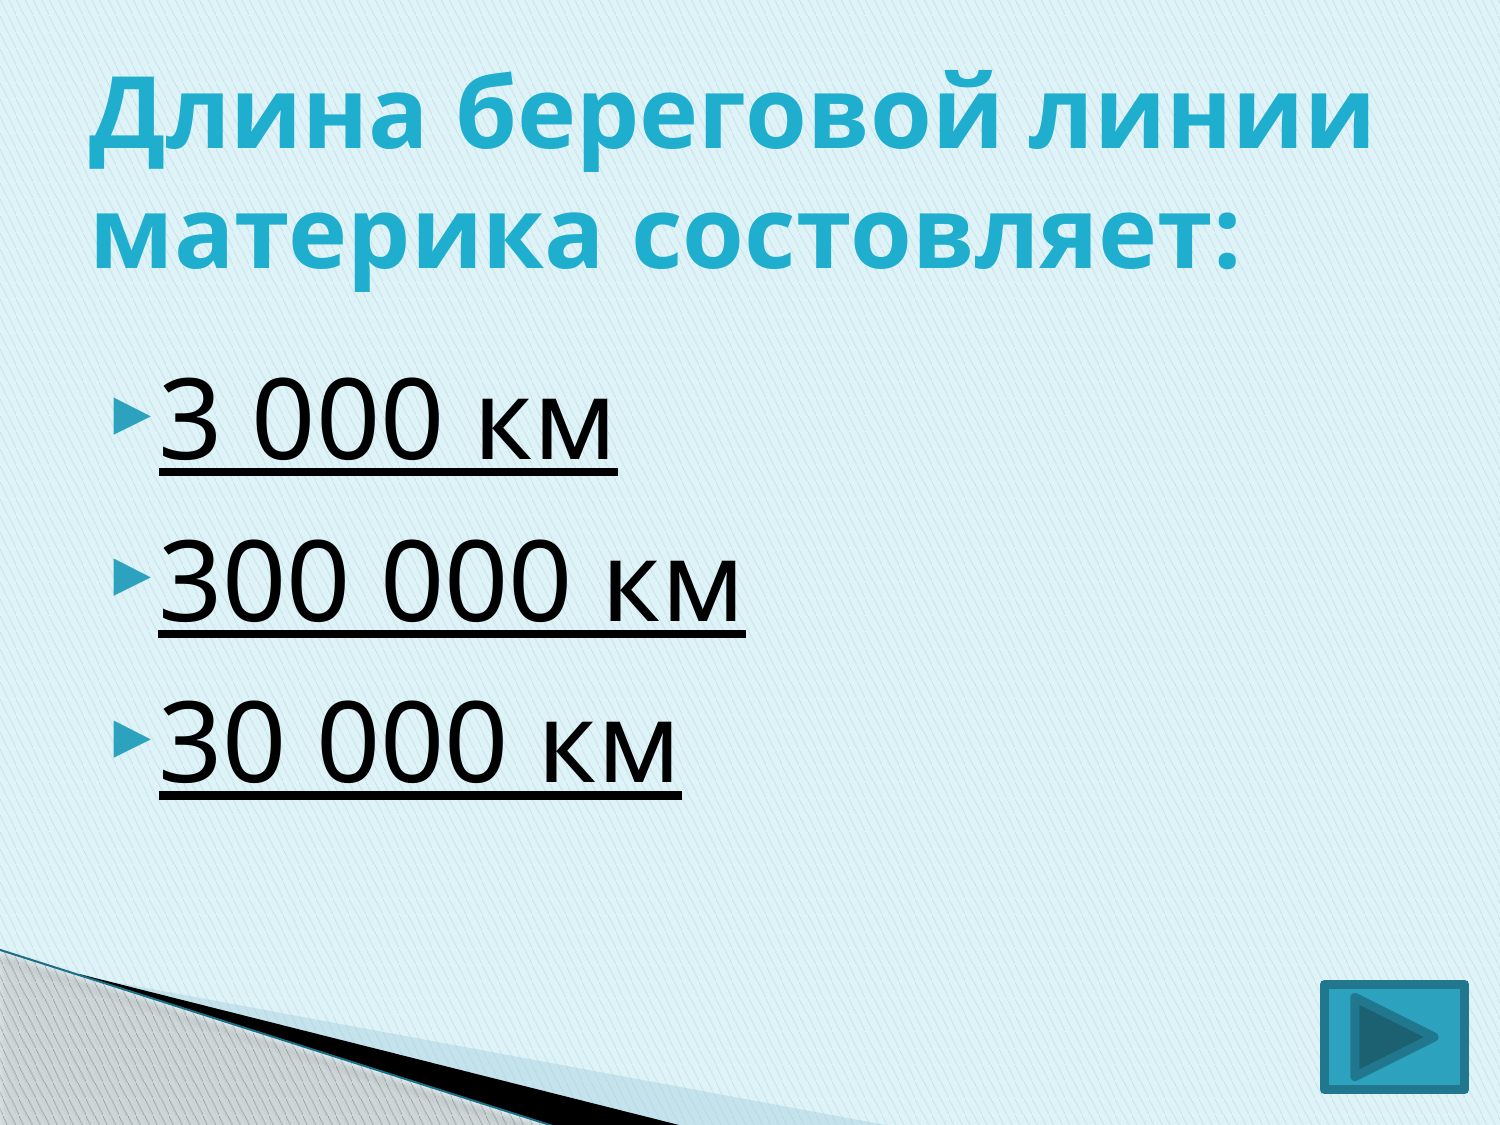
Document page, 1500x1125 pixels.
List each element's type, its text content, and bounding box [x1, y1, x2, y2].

list 3 000 км 300 000 км 30 000 км [74, 339, 1426, 986]
title Длина береговой линии материка состовляет: [75, 45, 1425, 293]
text_box [1320, 980, 1469, 1094]
